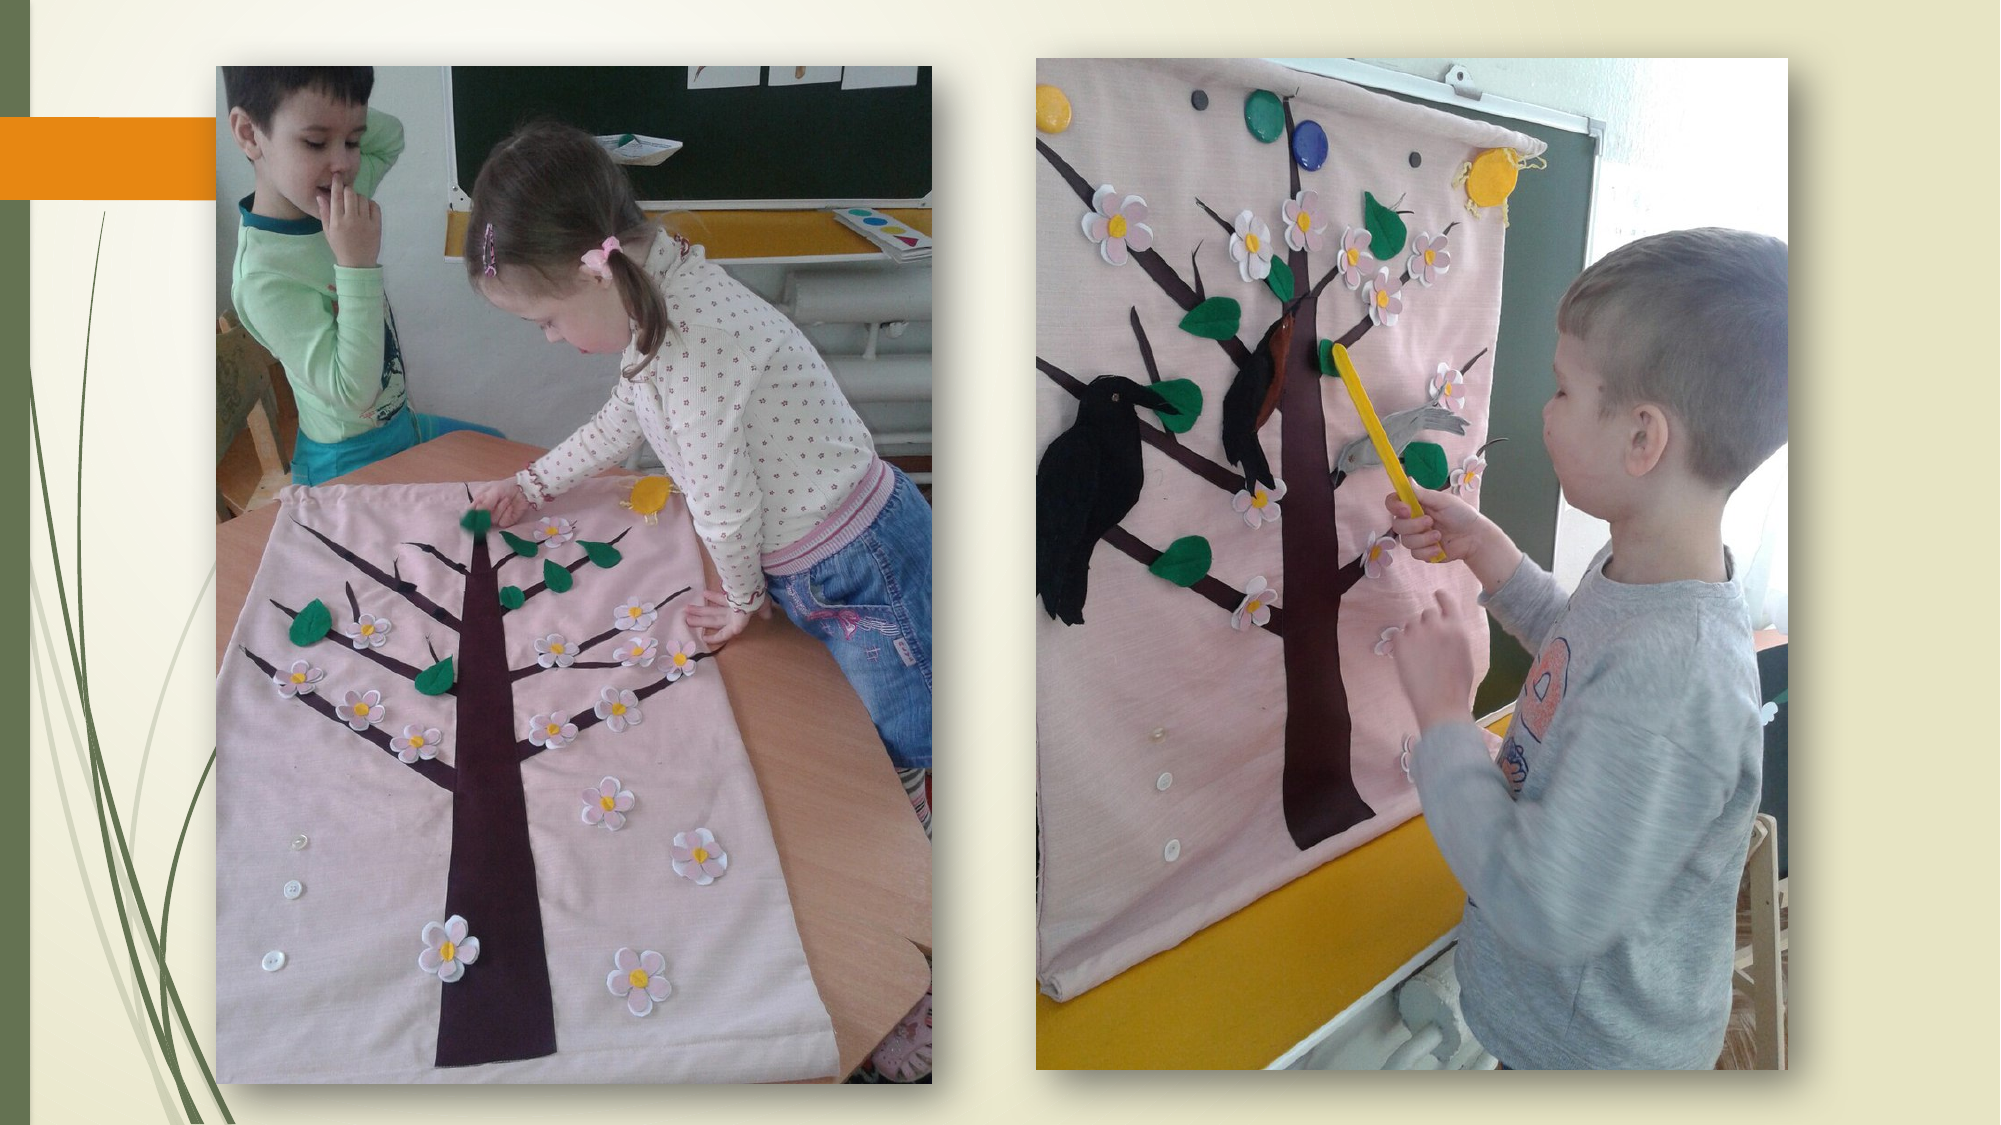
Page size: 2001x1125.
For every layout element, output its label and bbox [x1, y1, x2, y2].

list [1036, 58, 1788, 1070]
list [215, 65, 932, 1084]
